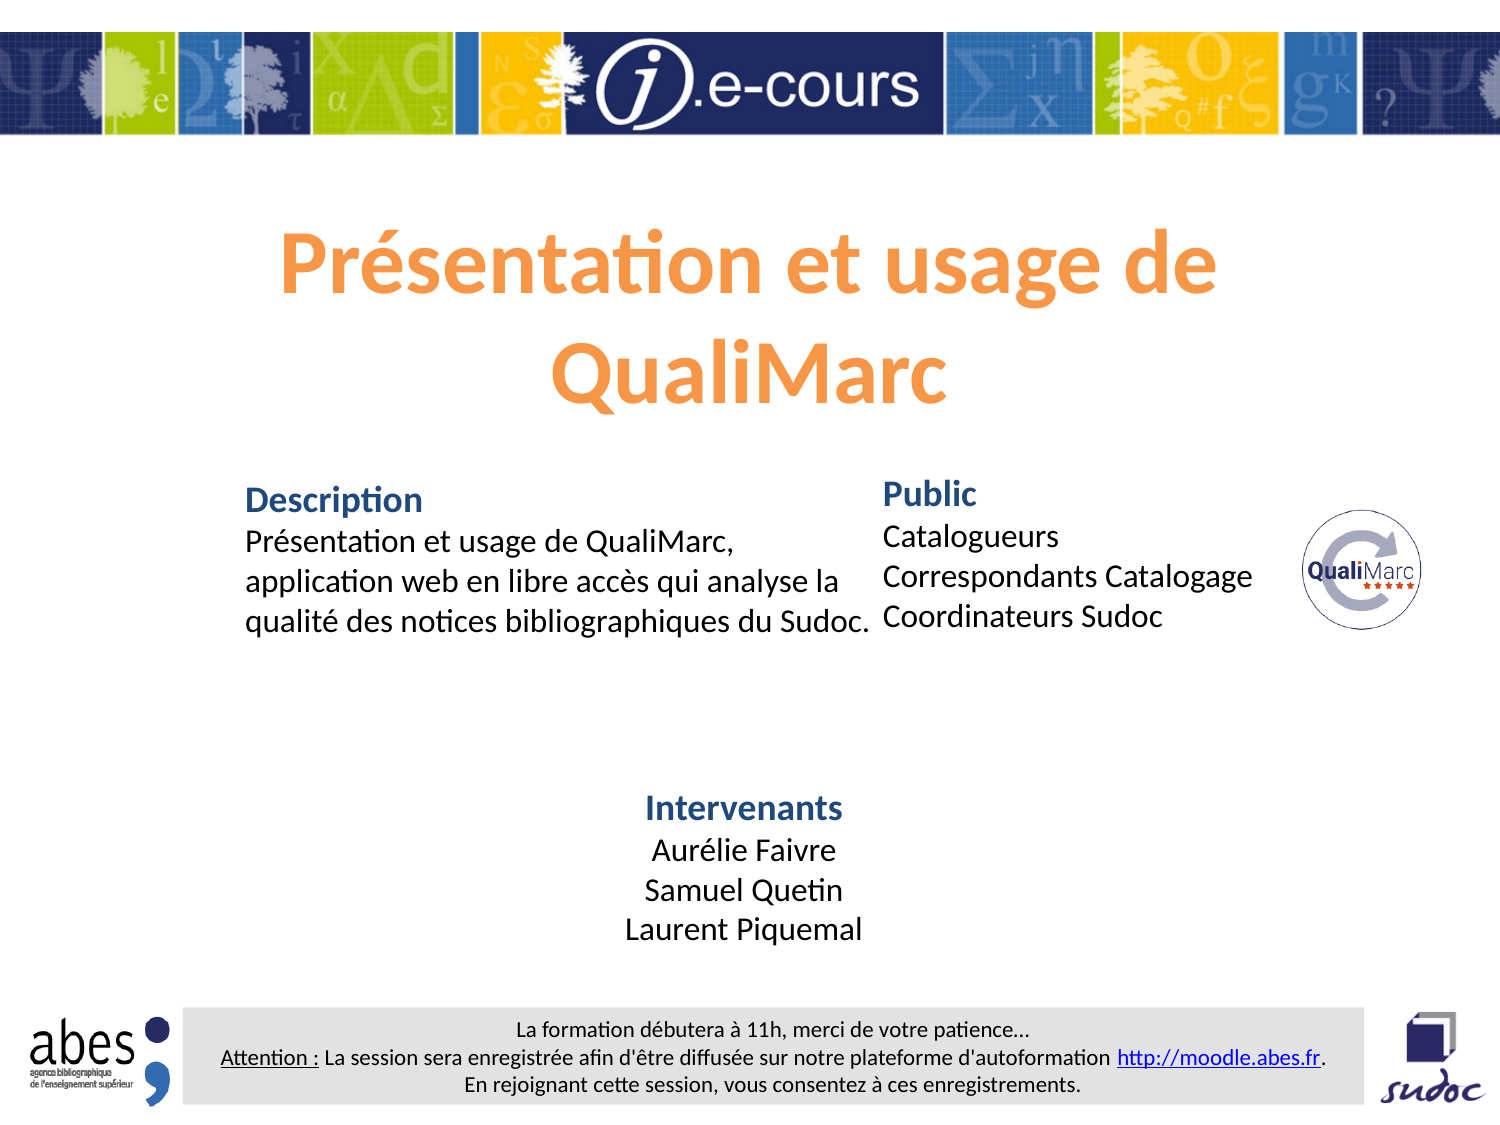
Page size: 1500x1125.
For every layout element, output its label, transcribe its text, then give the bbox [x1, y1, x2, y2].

text_box Présentation et usage de QualiMarc [112, 191, 1388, 433]
text_box La formation débutera à 11h, merci de votre patience… Attention : La session sera enregistrée afin d'être diffusée sur notre plateforme d'autoformation http://moodle.abes.fr. En rejoignant cette session, vous consentez à ces enregistrements. [182, 1007, 1365, 1105]
picture [1292, 502, 1430, 640]
picture [1372, 999, 1493, 1116]
text_box Description Présentation et usage de QualiMarc, application web en libre accès qui analyse la qualité des notices bibliographiques du Sudoc. [230, 467, 892, 767]
picture [24, 1007, 173, 1107]
picture [0, 31, 1500, 138]
text_box Intervenants Aurélie Faivre Samuel Quetin Laurent Piquemal [17, 775, 1471, 955]
text_box Public Catalogueurs Correspondants Catalogage Coordinateurs Sudoc [868, 461, 1500, 762]
